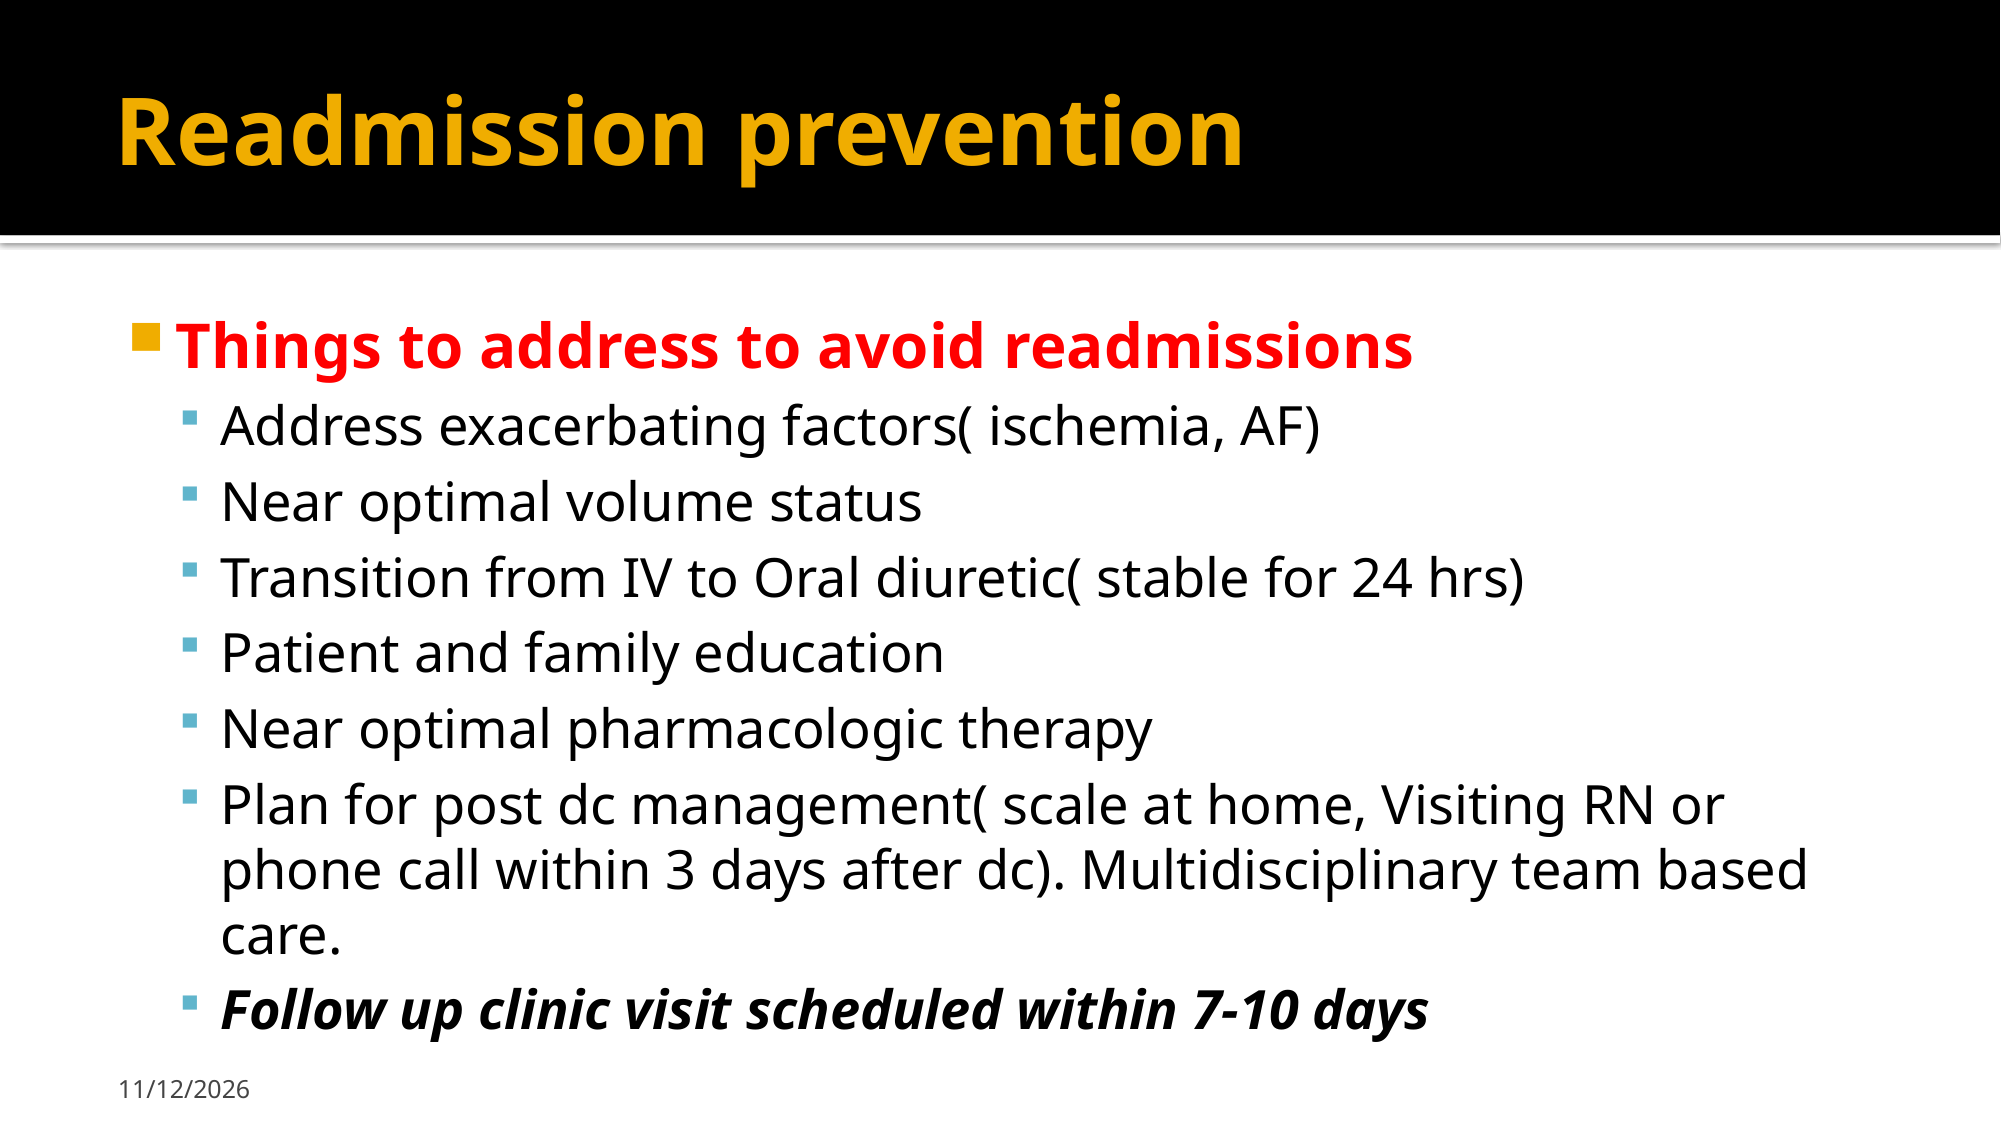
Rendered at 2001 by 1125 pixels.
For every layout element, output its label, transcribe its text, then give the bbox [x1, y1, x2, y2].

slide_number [99, 1062, 567, 1108]
title Readmission prevention [99, 25, 1900, 231]
list Things to address to avoid readmissions Address exacerbating factors( ischemia, AF) Near optimal volume status Transition from IV to Oral diuretic( stable for 24 hrs) Patient and family education Near optimal pharmacologic therapy Plan for post dc management( scale at home, Visiting RN or phone call within 3 days after dc). Multidisciplinary team based care. Follow up clinic visit scheduled within 7-10 days [99, 291, 1900, 1050]
